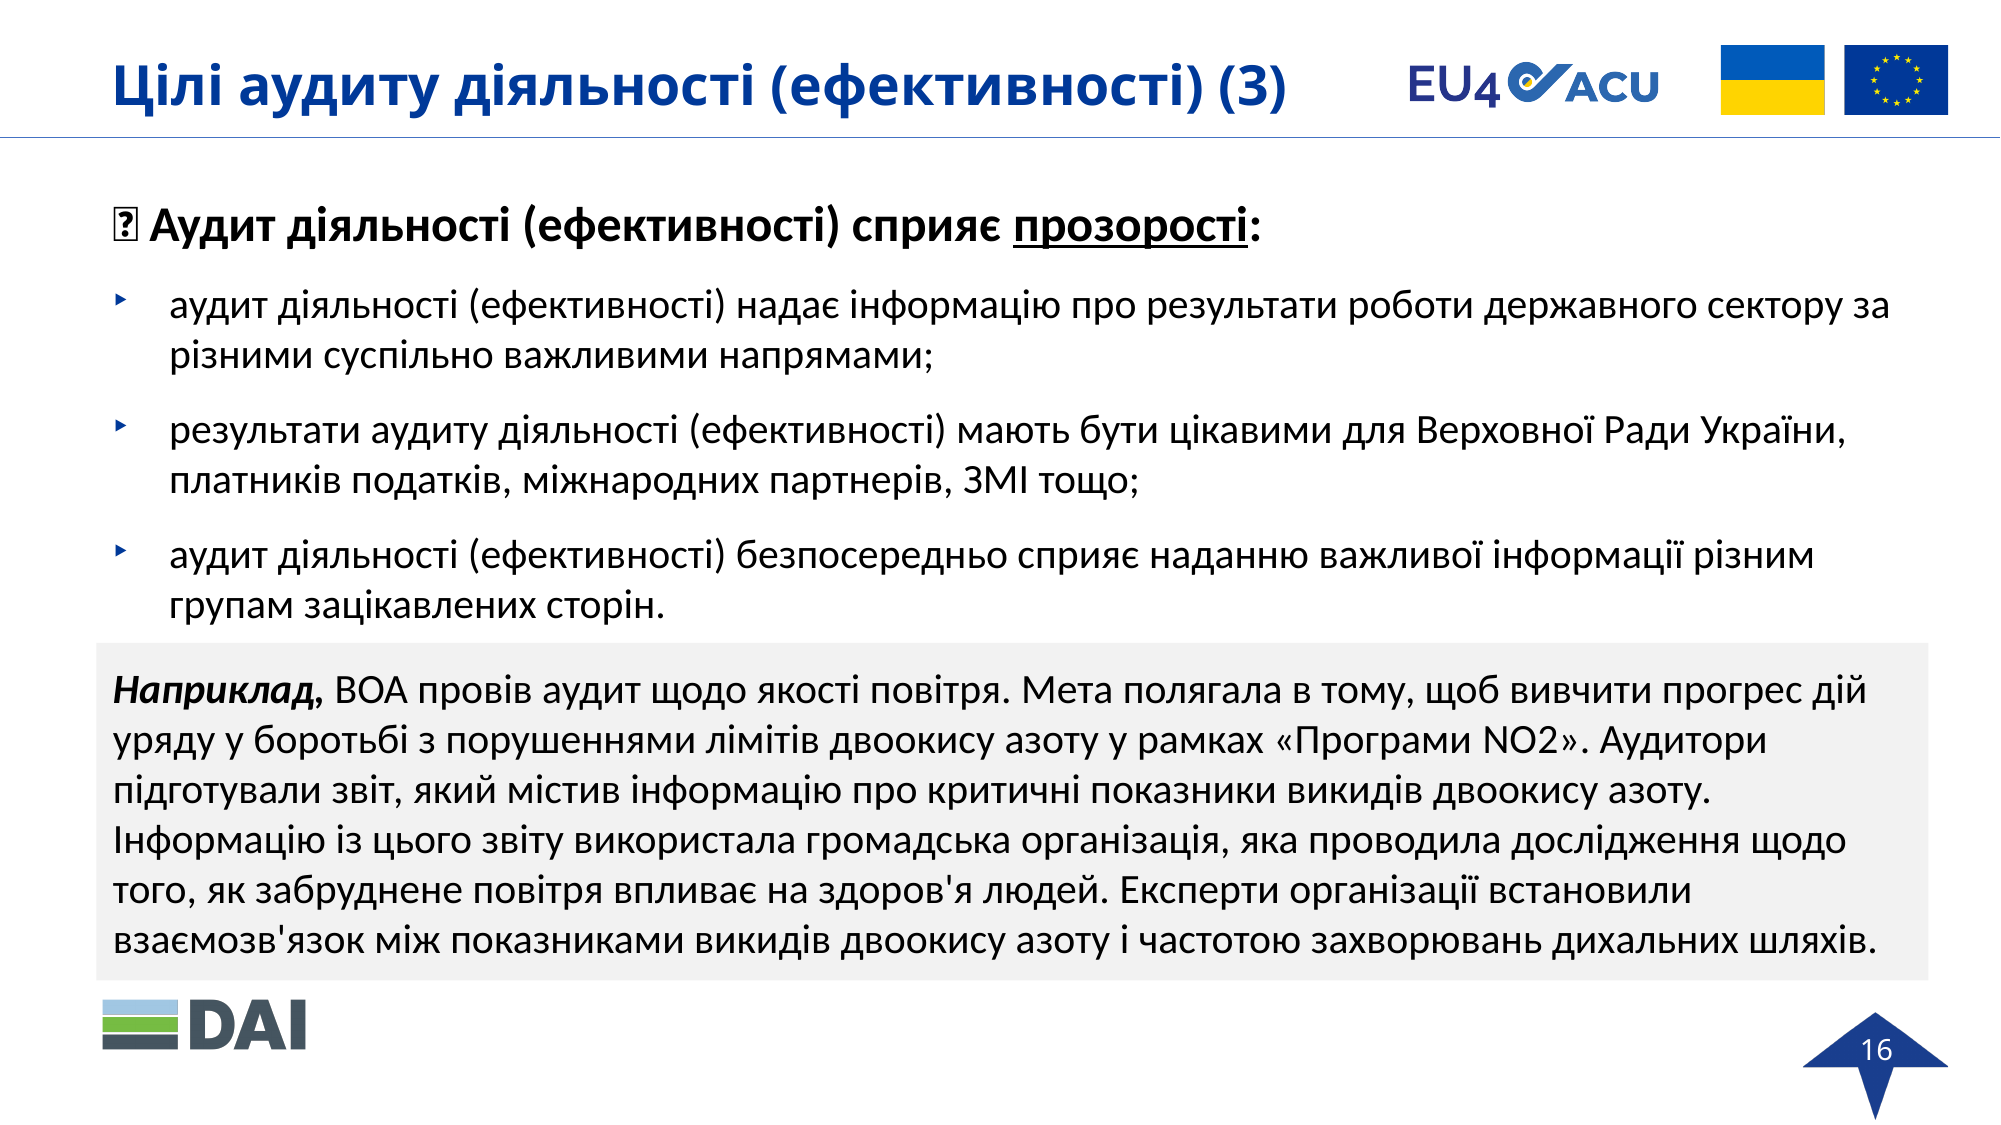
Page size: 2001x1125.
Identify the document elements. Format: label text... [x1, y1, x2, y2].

picture [1406, 58, 1661, 113]
picture [102, 999, 306, 1050]
text_box Наприклад, ВОА провів аудит щодо якості повітря. Мета полягала в тому, щоб вивчити прогрес дій уряду у боротьбі з порушеннями лімітів двоокису азоту у рамках «Програми NO2». Аудитори підготували звіт, який містив інформацію про критичні показники викидів двоокису азоту. Інформацію із цього звіту використала громадська організація, яка проводила дослідження щодо того, як забруднене повітря впливає на здоров'я людей. Експерти організації встановили взаємозв'язок між показниками викидів двоокису азоту і частотою захворювань дихальних шляхів. [96, 642, 1929, 981]
title Цілі аудиту діяльності (ефективності) (3) [96, 47, 1325, 129]
text_box 16 [1845, 1024, 1909, 1075]
list 📝 Аудит діяльності (ефективності) сприяє прозорості: аудит діяльності (ефективності) надає інформацію про результати роботи державного сектору за різними суспільно важливими напрямами; результати аудиту діяльності (ефективності) мають бути цікавими для Верховної Ради України, платників податків, міжнародних партнерів, ЗМІ тощо; аудит діяльності (ефективності) безпосередньо сприяє наданню важливої інформації різним групам зацікавлених сторін. [96, 183, 1929, 642]
